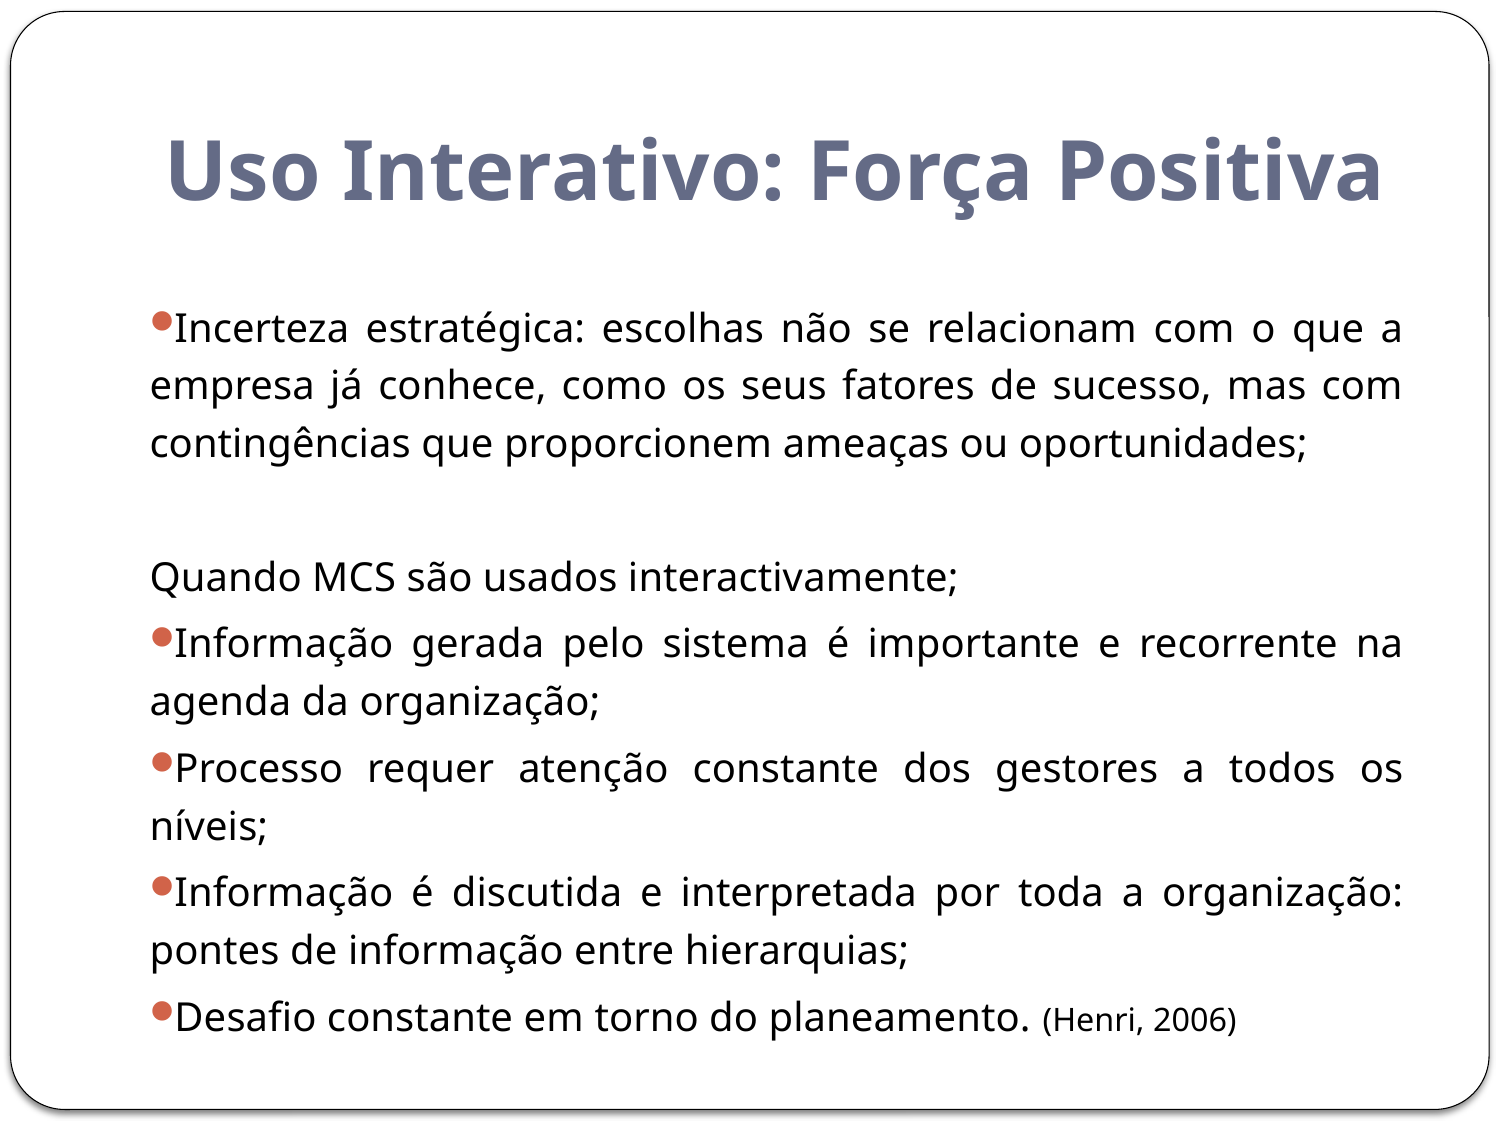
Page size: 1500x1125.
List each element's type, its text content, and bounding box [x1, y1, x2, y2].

list Incerteza estratégica: escolhas não se relacionam com o que a empresa já conhece, como os seus fatores de sucesso, mas com contingências que proporcionem ameaças ou oportunidades; Quando MCS são usados interactivamente; Informação gerada pelo sistema é importante e recorrente na agenda da organização; Processo requer atenção constante dos gestores a todos os níveis; Informação é discutida e interpretada por toda a organização: pontes de informação entre hierarquias; Desafio constante em torno do planeamento. (Henri, 2006) [134, 227, 1420, 1049]
title Uso Interativo: Força Positiva [150, 45, 1425, 233]
